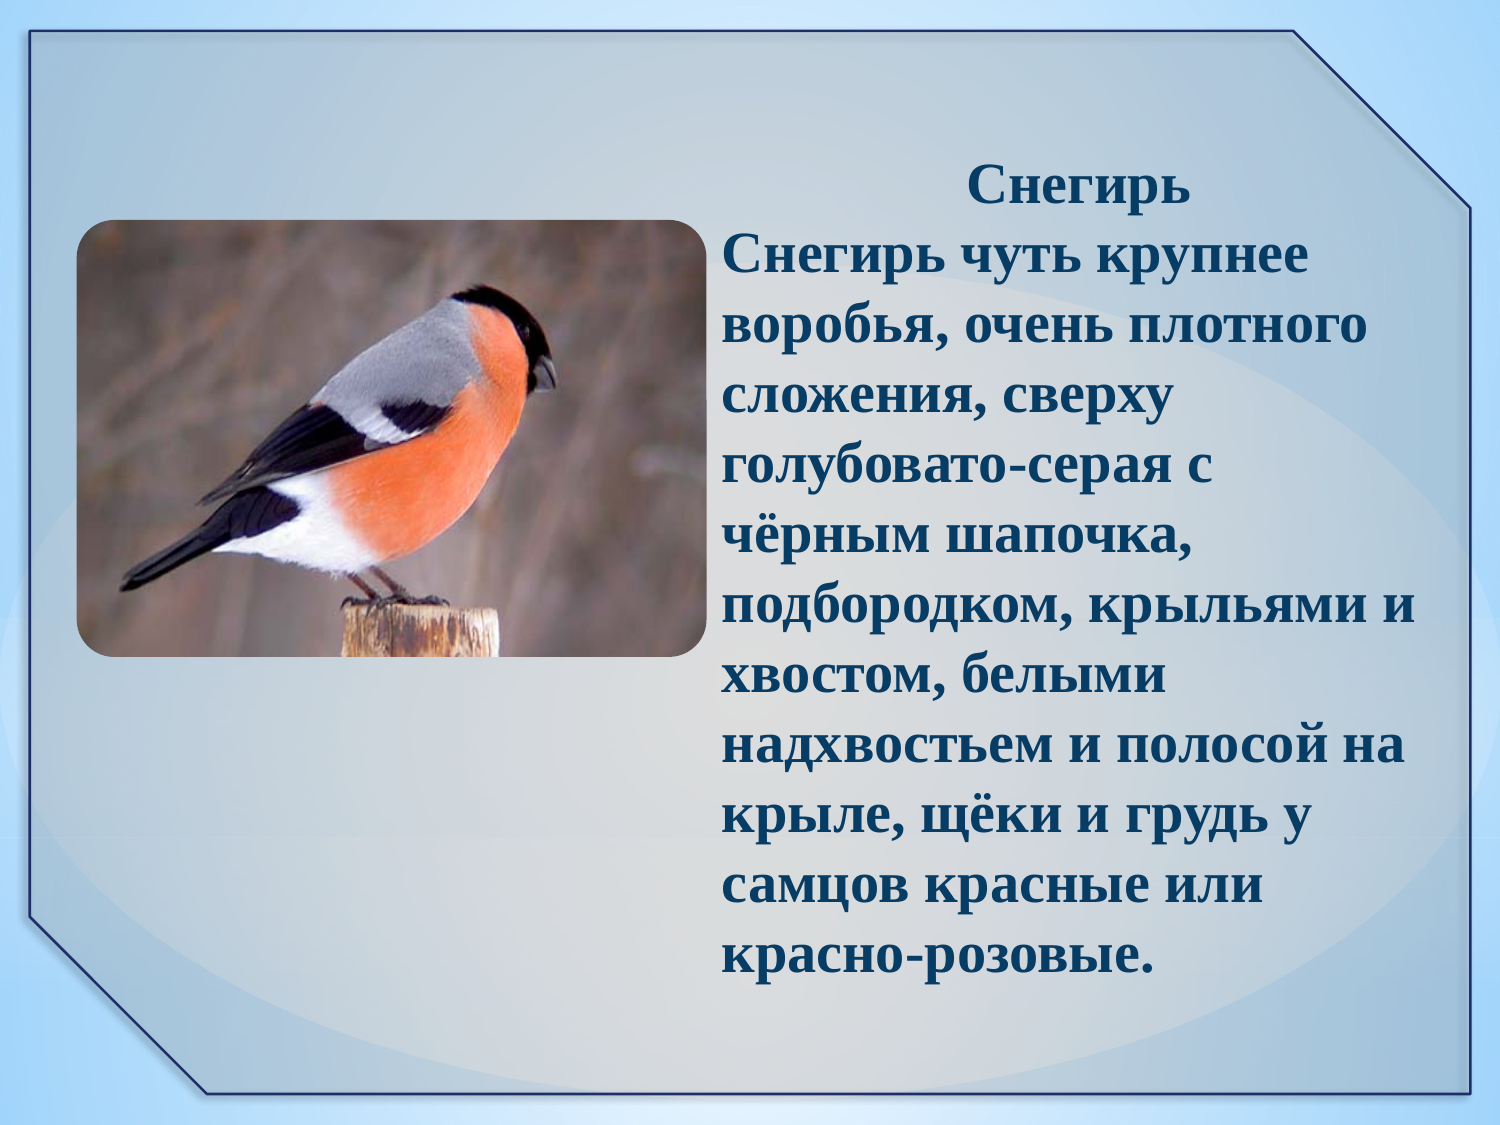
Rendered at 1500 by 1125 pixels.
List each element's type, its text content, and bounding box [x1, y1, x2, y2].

text_box [28, 29, 1472, 1096]
picture [76, 219, 707, 658]
text_box Снегирь Снегирь чуть крупнее воробья, очень плотного сложения, сверху голубовато-серая с чёрным шапочка, подбородком, крыльями и хвостом, белыми надхвостьем и полосой на крыле, щёки и грудь у самцов красные или красно-розовые. [706, 137, 1451, 992]
